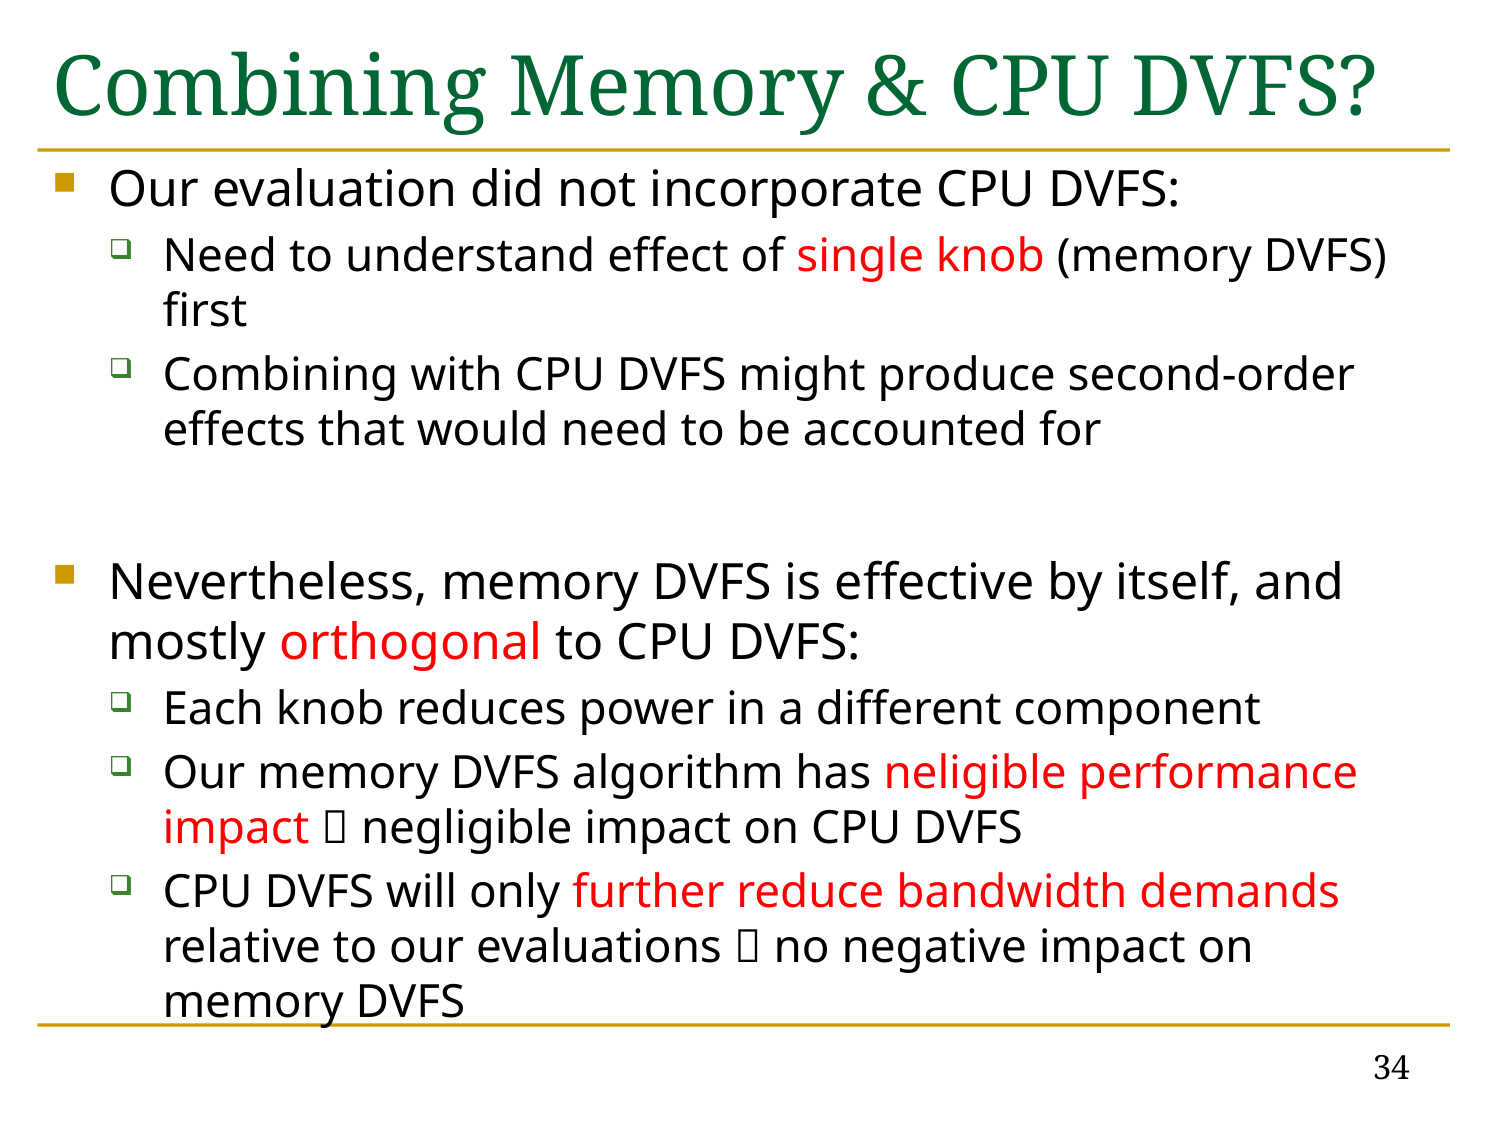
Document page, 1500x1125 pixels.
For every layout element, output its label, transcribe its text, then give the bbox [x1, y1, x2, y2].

slide_number 34 [1074, 1023, 1426, 1100]
title Combining Memory & CPU DVFS? [37, 24, 1451, 148]
list Our evaluation did not incorporate CPU DVFS: Need to understand effect of single knob (memory DVFS) first Combining with CPU DVFS might produce second-order effects that would need to be accounted for Nevertheless, memory DVFS is effective by itself, and mostly orthogonal to CPU DVFS: Each knob reduces power in a different component Our memory DVFS algorithm has neligible performance impact  negligible impact on CPU DVFS CPU DVFS will only further reduce bandwidth demands relative to our evaluations  no negative impact on memory DVFS [37, 148, 1451, 1026]
